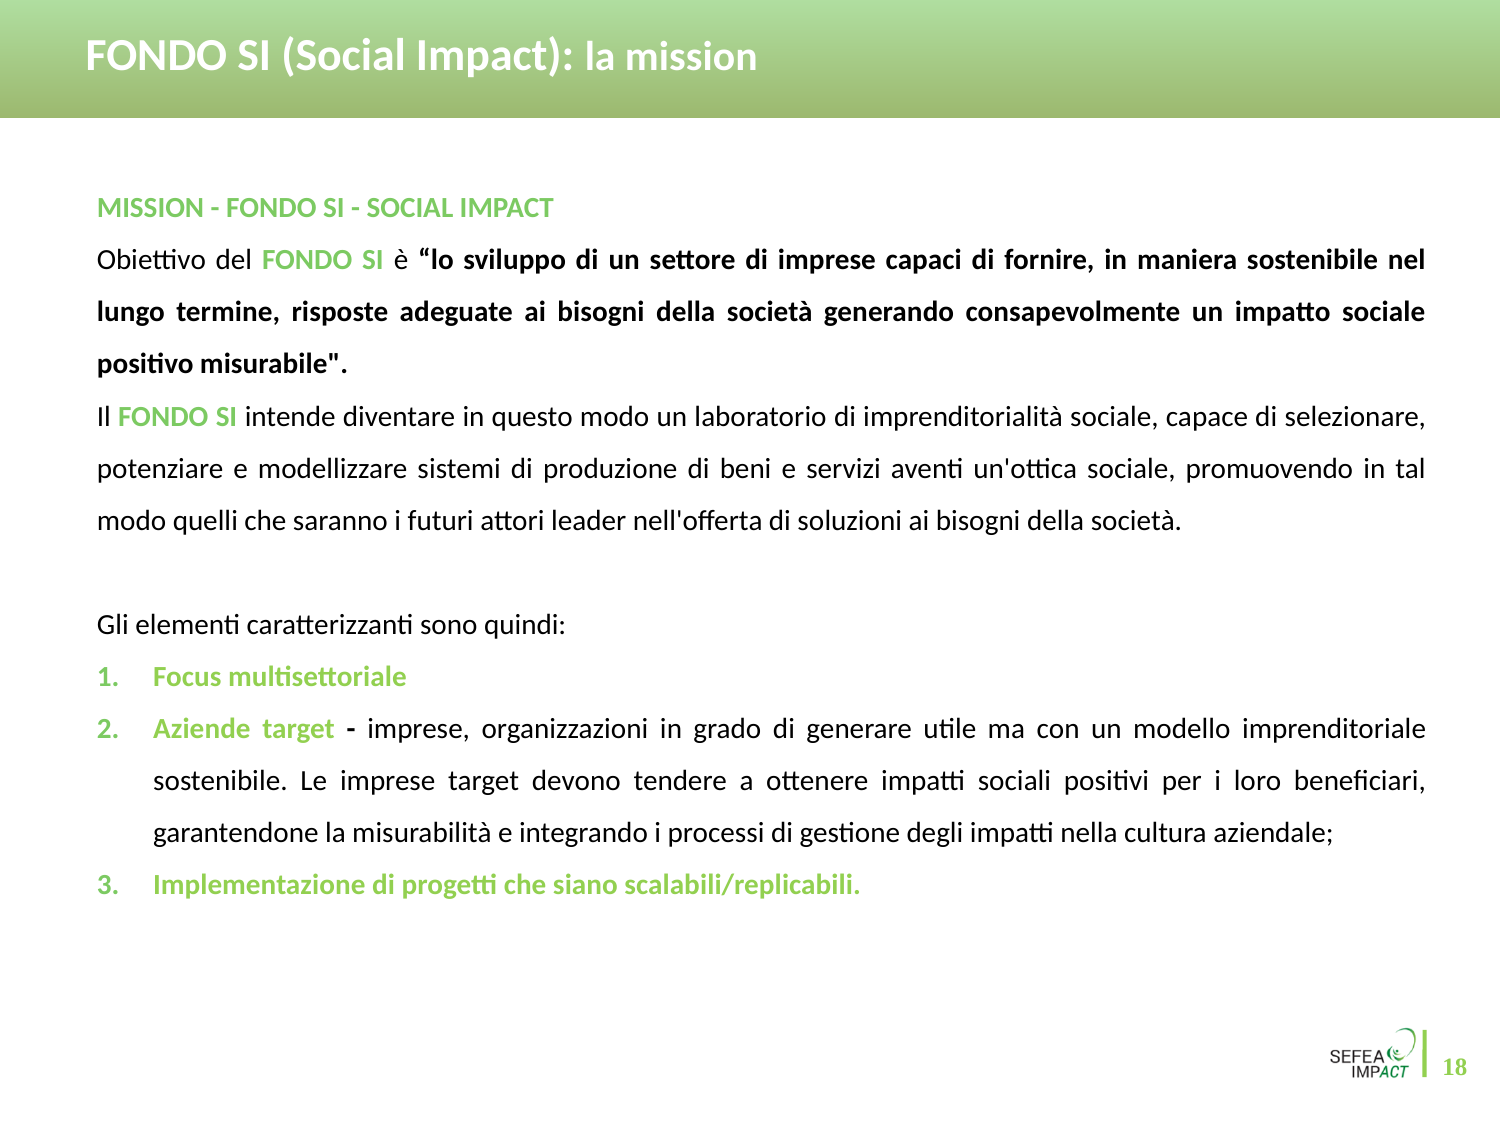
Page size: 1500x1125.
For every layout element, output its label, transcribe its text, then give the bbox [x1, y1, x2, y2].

text_box FONDO SI (Social Impact): la mission [70, 17, 1418, 88]
text_box [0, 0, 1500, 120]
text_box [1323, 1024, 1425, 1082]
slide_number 18 [1175, 1039, 1483, 1093]
text_box MISSION - FONDO SI - SOCIAL IMPACT Obiettivo del FONDO SI è “lo sviluppo di un settore di imprese capaci di fornire, in maniera sostenibile nel lungo termine, risposte adeguate ai bisogni della società generando consapevolmente un impatto sociale positivo misurabile". Il FONDO SI intende diventare in questo modo un laboratorio di imprenditorialità sociale, capace di selezionare, potenziare e modellizzare sistemi di produzione di beni e servizi aventi un'ottica sociale, promuovendo in tal modo quelli che saranno i futuri attori leader nell'offerta di soluzioni ai bisogni della società. Gli elementi caratterizzanti sono quindi: Focus multisettoriale Aziende target - imprese, organizzazioni in grado di generare utile ma con un modello imprenditoriale sostenibile. Le imprese target devono tendere a ottenere impatti sociali positivi per i loro beneficiari, garantendone la misurabilità e integrando i processi di gestione degli impatti nella cultura aziendale; Implementazione di progetti che siano scalabili/replicabili. [82, 163, 1442, 961]
